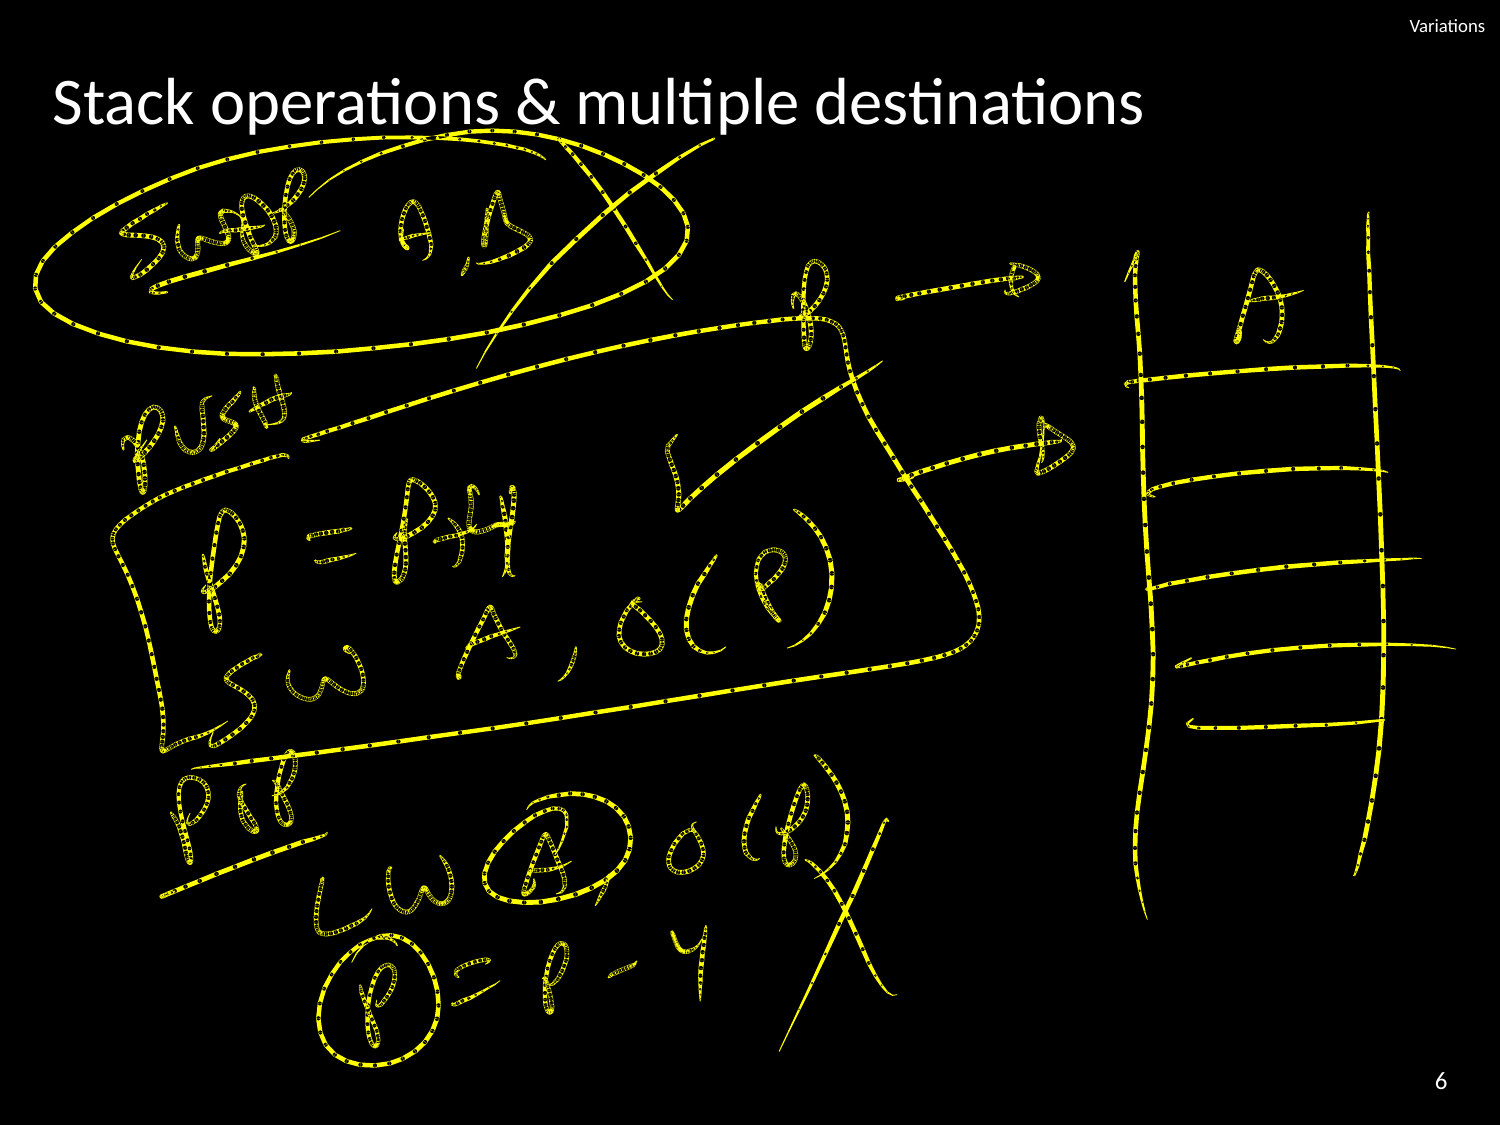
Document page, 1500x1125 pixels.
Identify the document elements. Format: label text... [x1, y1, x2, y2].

title Variations [924, 0, 1500, 50]
list Stack operations & multiple destinations [37, 50, 1463, 122]
picture [27, 122, 1463, 1076]
